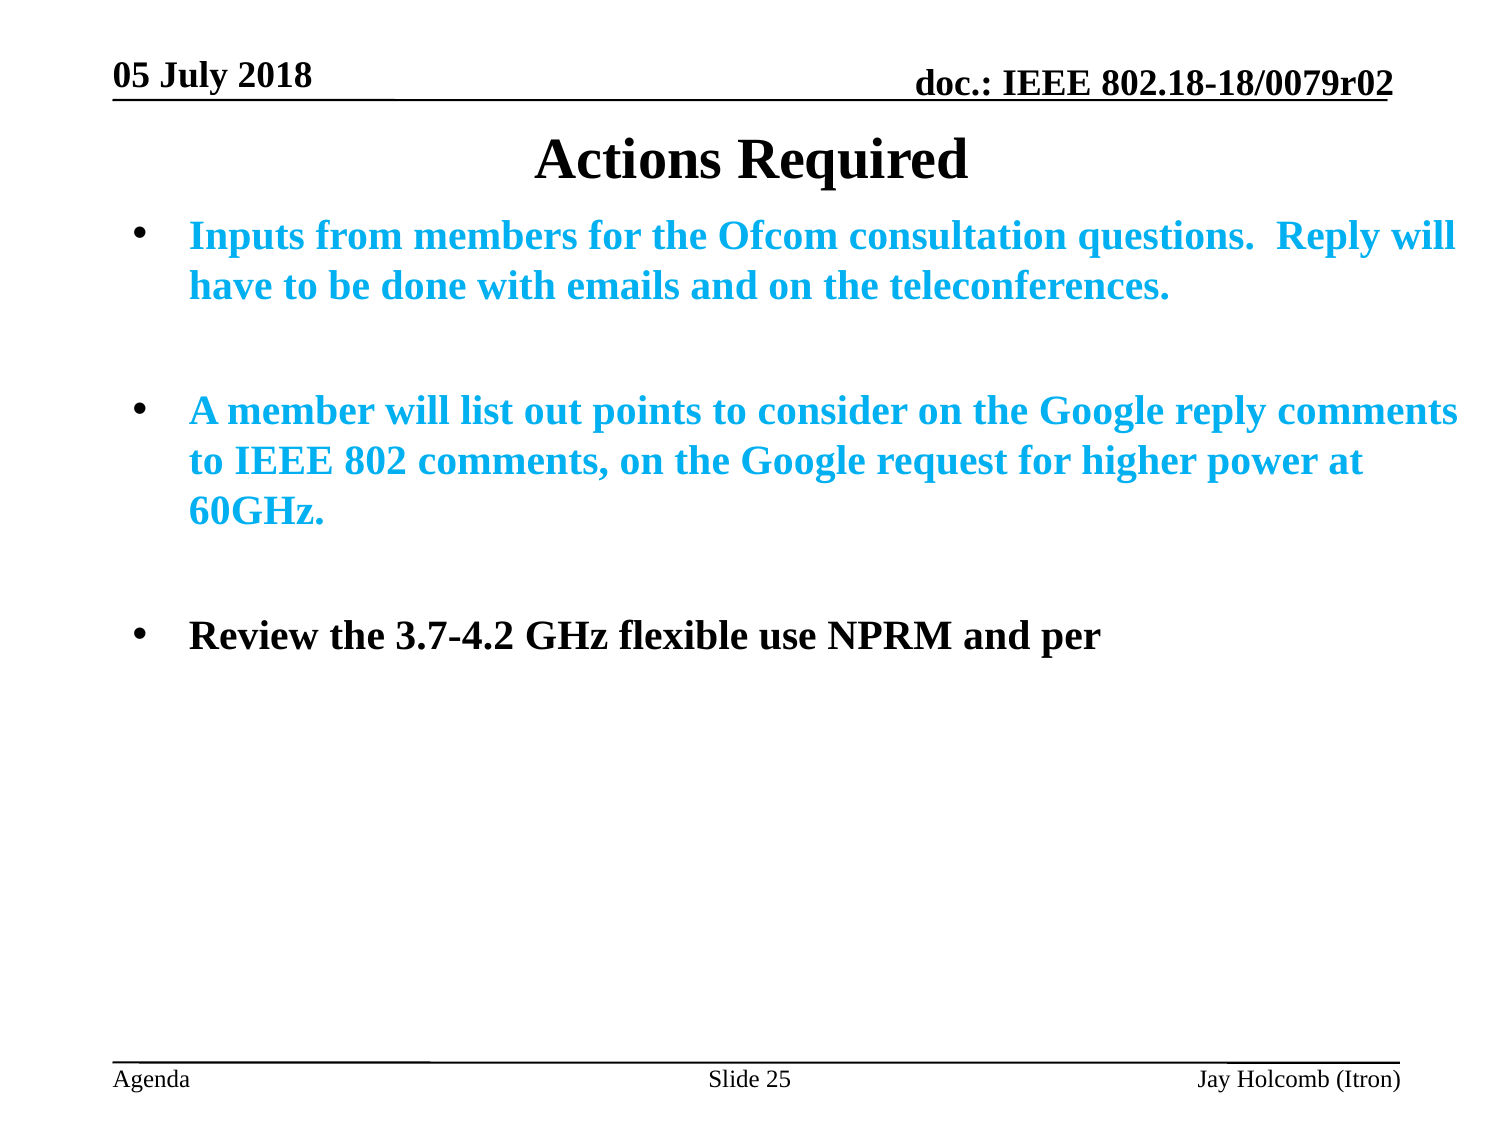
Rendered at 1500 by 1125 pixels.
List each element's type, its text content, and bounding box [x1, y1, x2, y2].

title Actions Required [114, 103, 1390, 208]
slide_number Slide 25 [699, 1061, 800, 1123]
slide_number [112, 49, 488, 95]
footer Jay Holcomb (Itron) [878, 1061, 1402, 1093]
list Inputs from members for the Ofcom consultation questions. Reply will have to be done with emails and on the teleconferences. A member will list out points to consider on the Google reply comments to IEEE 802 comments, on the Google request for higher power at 60GHz. Review the 3.7-4.2 GHz flexible use NPRM and per [117, 199, 1491, 875]
